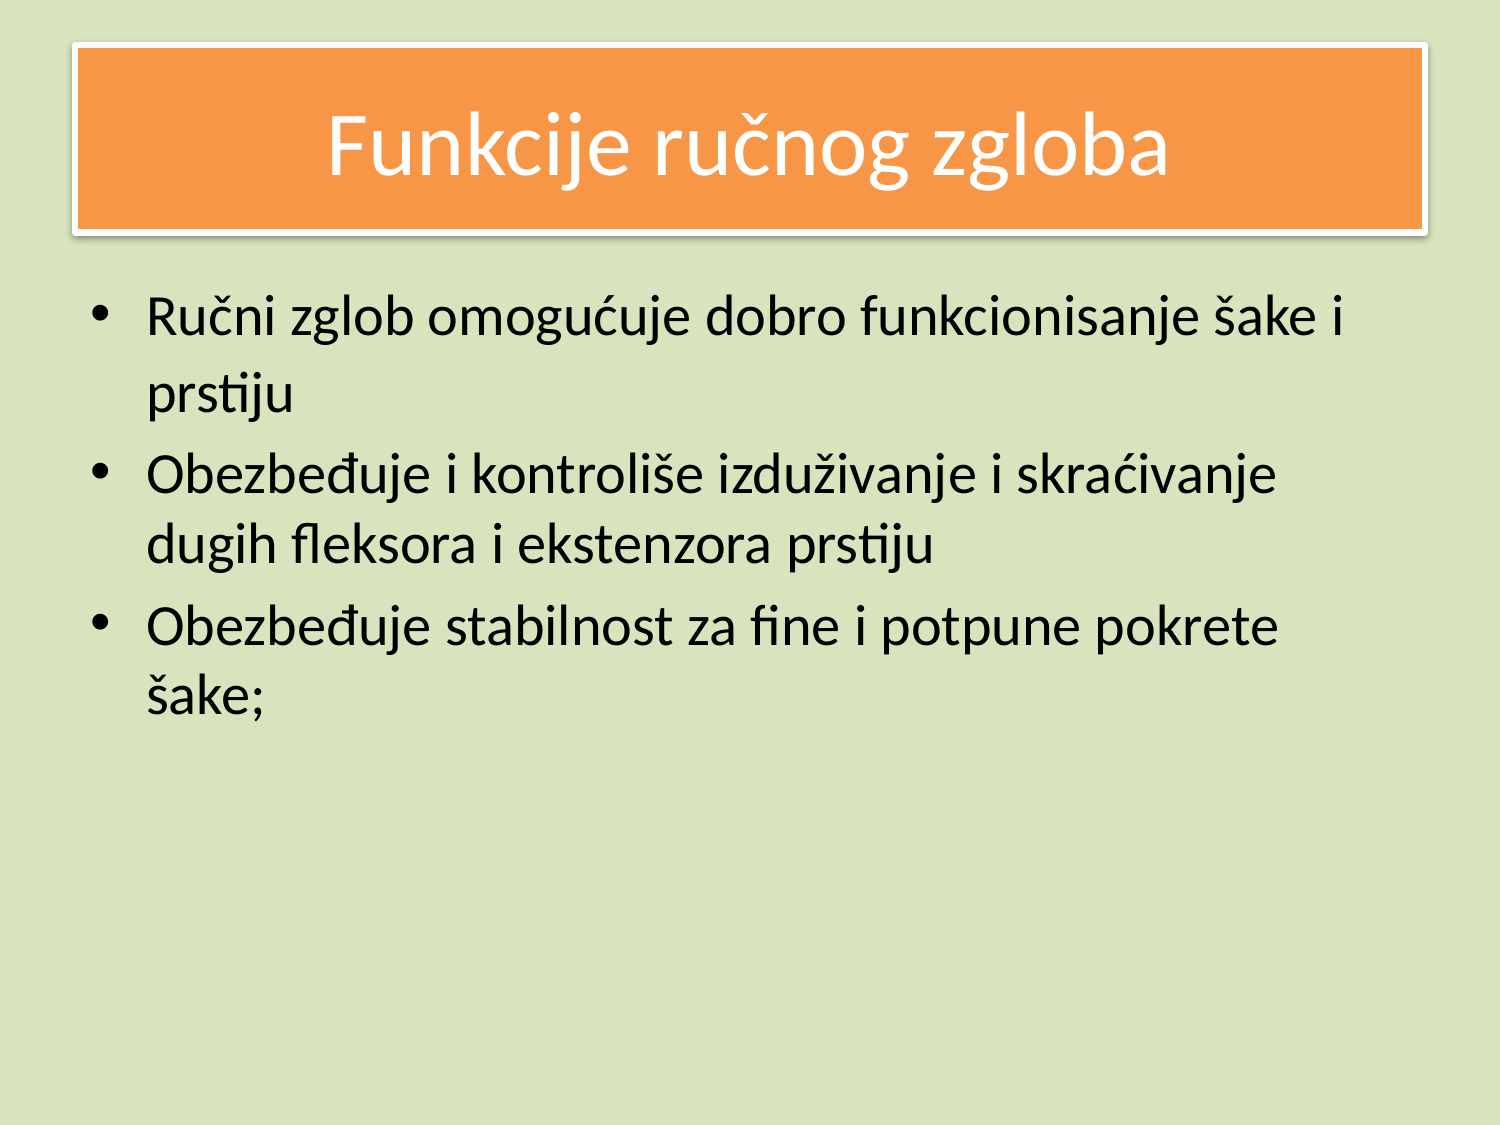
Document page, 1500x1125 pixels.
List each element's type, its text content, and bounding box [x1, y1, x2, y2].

title Funkcije ručnog zgloba [72, 42, 1428, 236]
list Ručni zglob omogućuje dobro funkcionisanje šake i prstiju Obezbeđuje i kontroliše izduživanje i skraćivanje dugih fleksora i ekstenzora prstiju Obezbeđuje stabilnost za fine i potpune pokrete šake; [75, 262, 1425, 1005]
